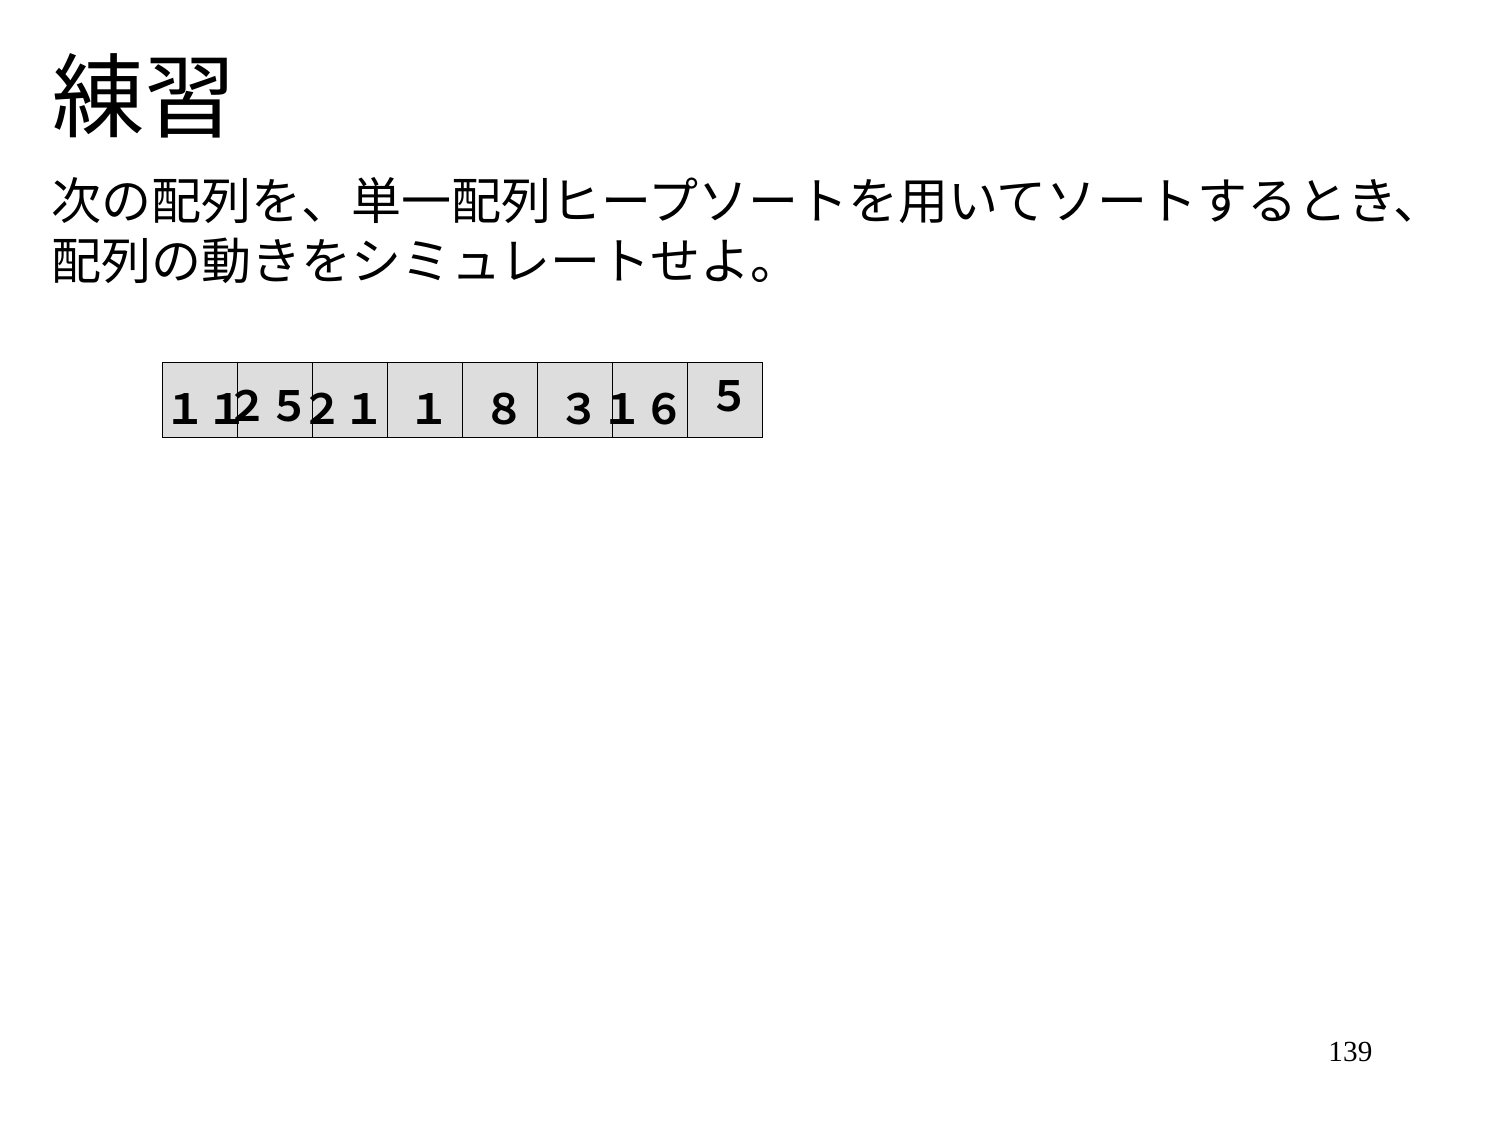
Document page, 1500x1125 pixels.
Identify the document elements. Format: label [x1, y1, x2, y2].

text_box [149, 362, 766, 440]
slide_number [1074, 1024, 1388, 1101]
title [37, 0, 1313, 162]
text_box [36, 162, 1458, 298]
